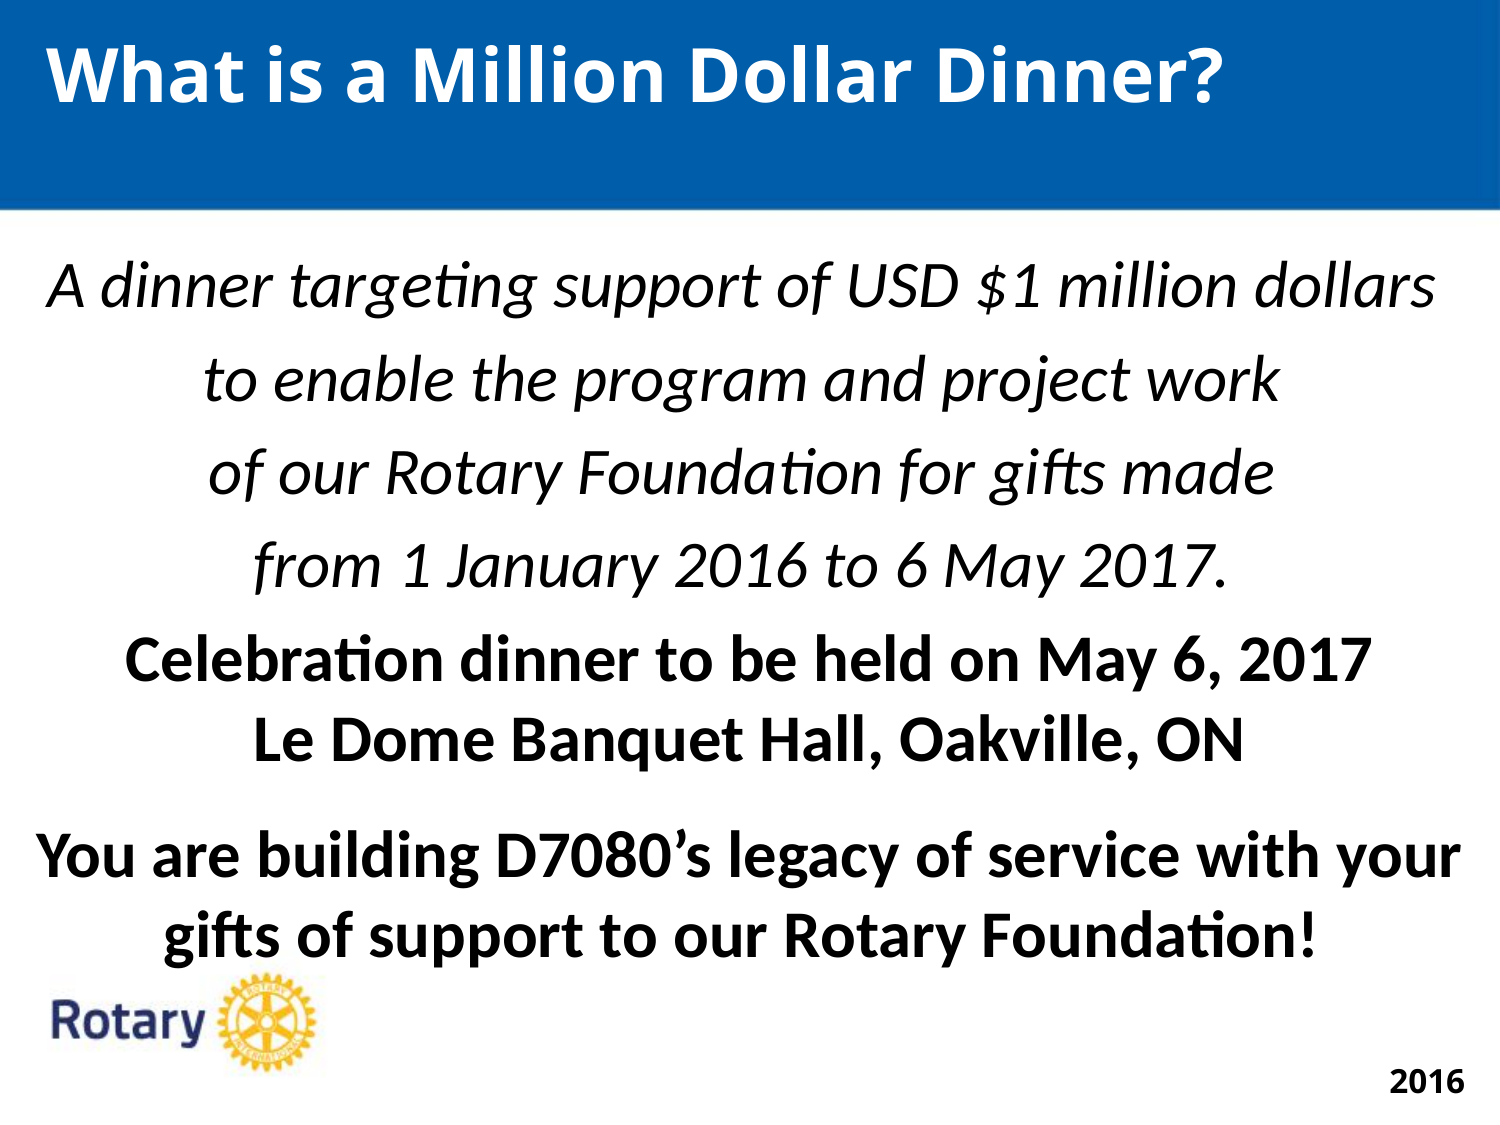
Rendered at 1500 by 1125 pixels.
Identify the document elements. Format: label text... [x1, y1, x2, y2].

text_box A dinner targeting support of USD $1 million dollars to enable the program and project work of our Rotary Foundation for gifts made from 1 January 2016 to 6 May 2017. Celebration dinner to be held on May 6, 2017 Le Dome Banquet Hall, Oakville, ON You are building D7080’s legacy of service with your gifts of support to our Rotary Foundation! [0, 233, 1500, 917]
text_box What is a Million Dollar Dinner? [30, 36, 1469, 181]
picture [0, 0, 1500, 233]
picture [0, 917, 1500, 1125]
